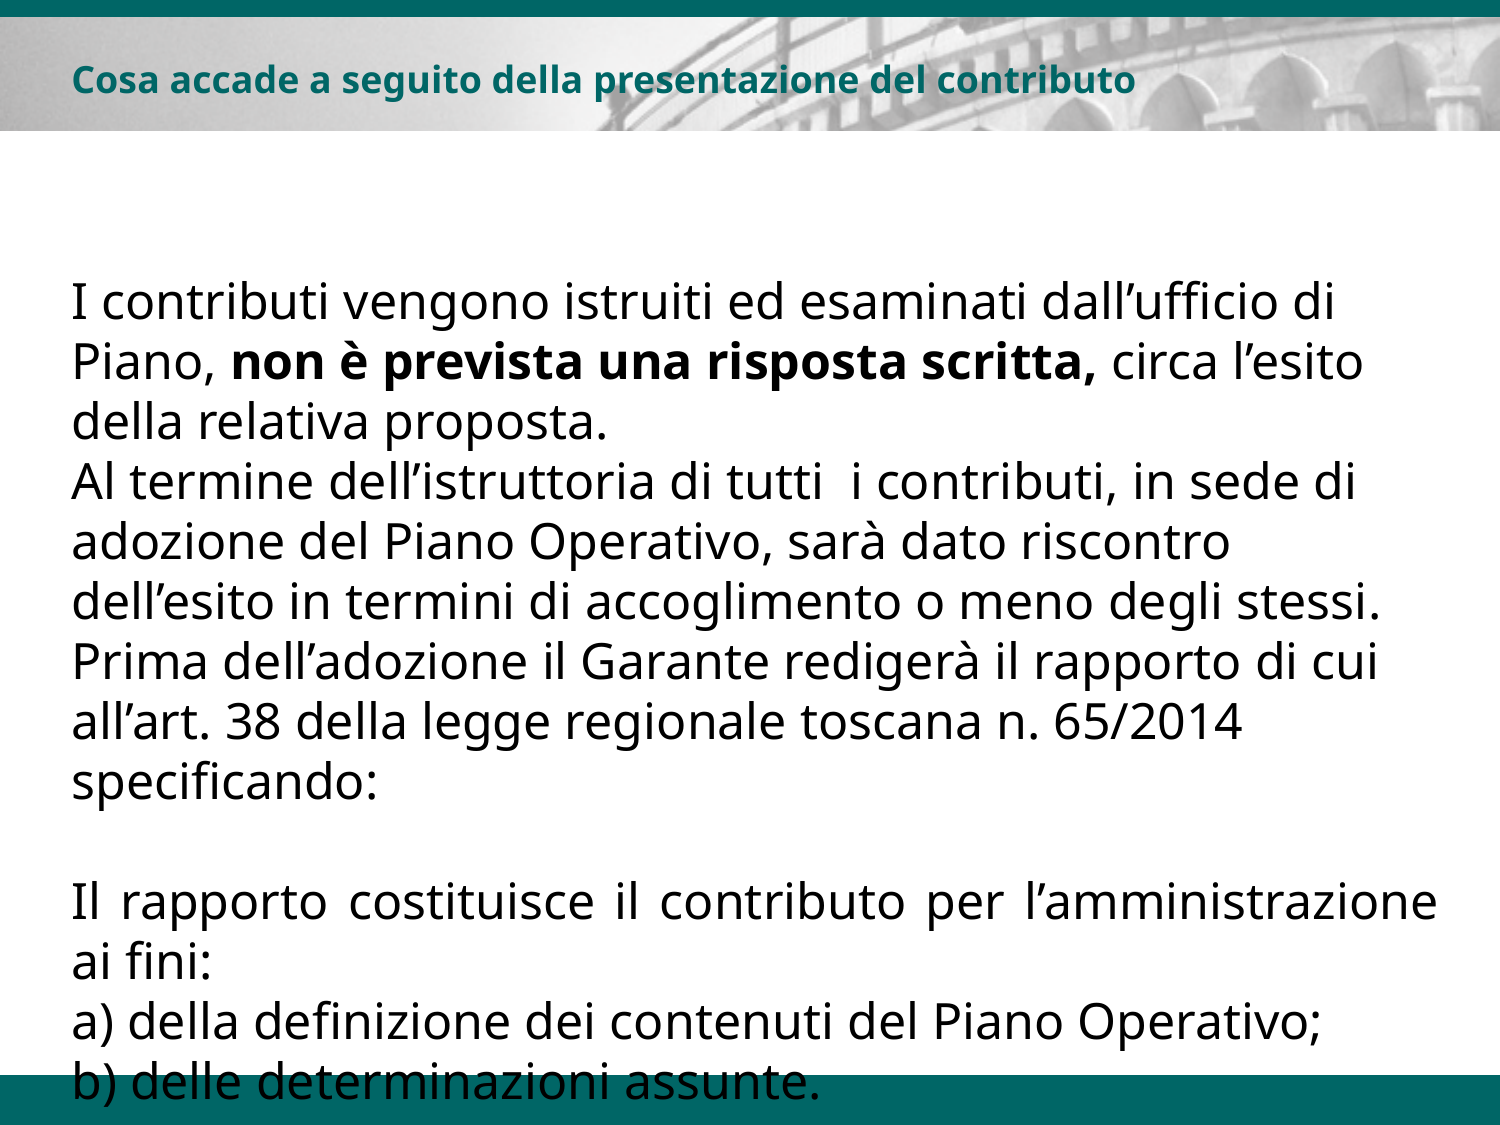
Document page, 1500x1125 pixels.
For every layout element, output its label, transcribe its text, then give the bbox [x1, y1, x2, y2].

text_box I contributi vengono istruiti ed esaminati dall’ufficio di Piano, non è prevista una risposta scritta, circa l’esito della relativa proposta. Al termine dell’istruttoria di tutti i contributi, in sede di adozione del Piano Operativo, sarà dato riscontro dell’esito in termini di accoglimento o meno degli stessi. Prima dell’adozione il Garante redigerà il rapporto di cui all’art. 38 della legge regionale toscana n. 65/2014 specificando: Il rapporto costituisce il contributo per l’amministrazione ai fini: a) della definizione dei contenuti del Piano Operativo; b) delle determinazioni assunte. [56, 262, 1454, 1118]
text_box [0, 1074, 1500, 1125]
picture [0, 16, 1500, 131]
text_box [0, 0, 1500, 16]
